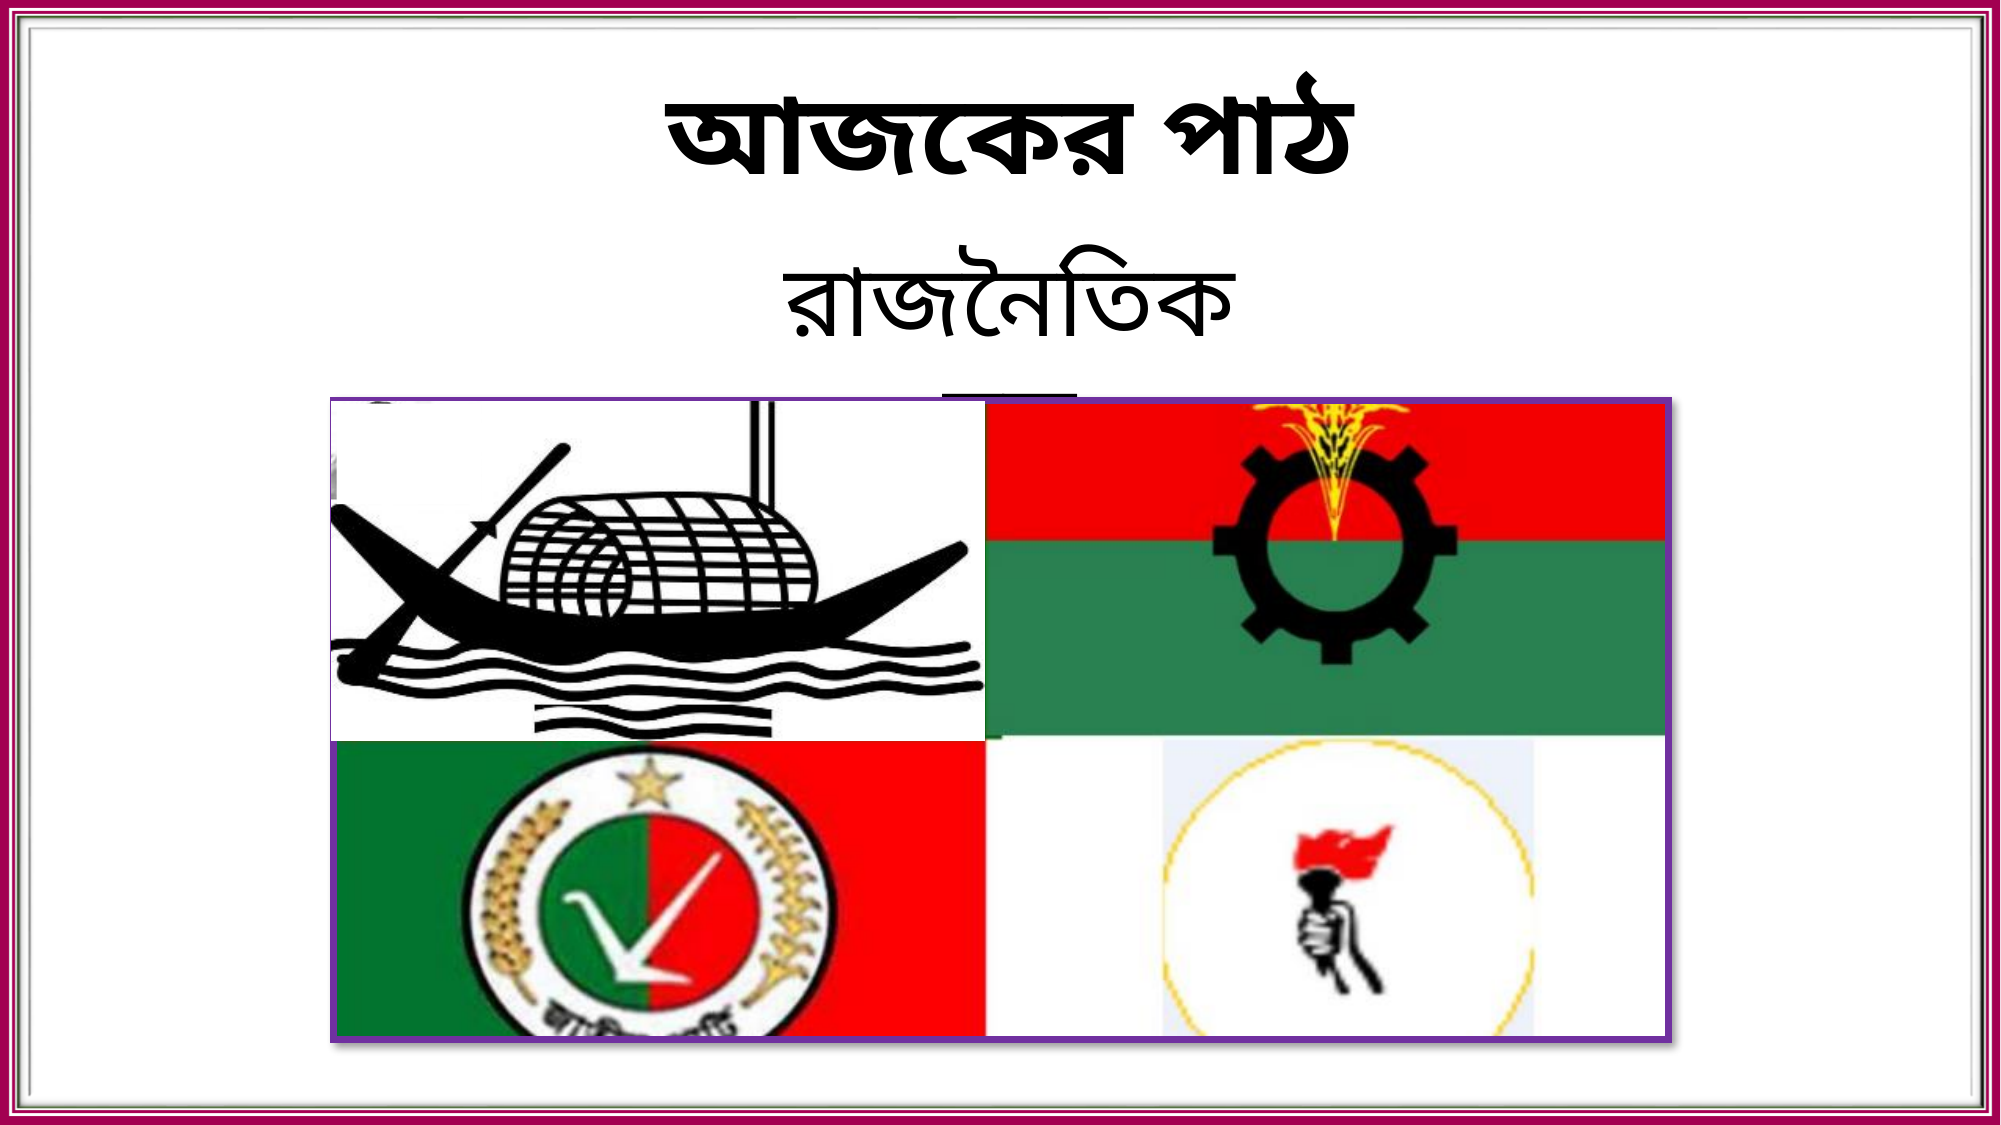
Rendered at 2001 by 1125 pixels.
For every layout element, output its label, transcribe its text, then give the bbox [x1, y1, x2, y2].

text_box রাজনৈতিক দল [750, 228, 1270, 396]
text_box আজকের পাঠ [594, 55, 1425, 203]
picture [0, 0, 2001, 1125]
